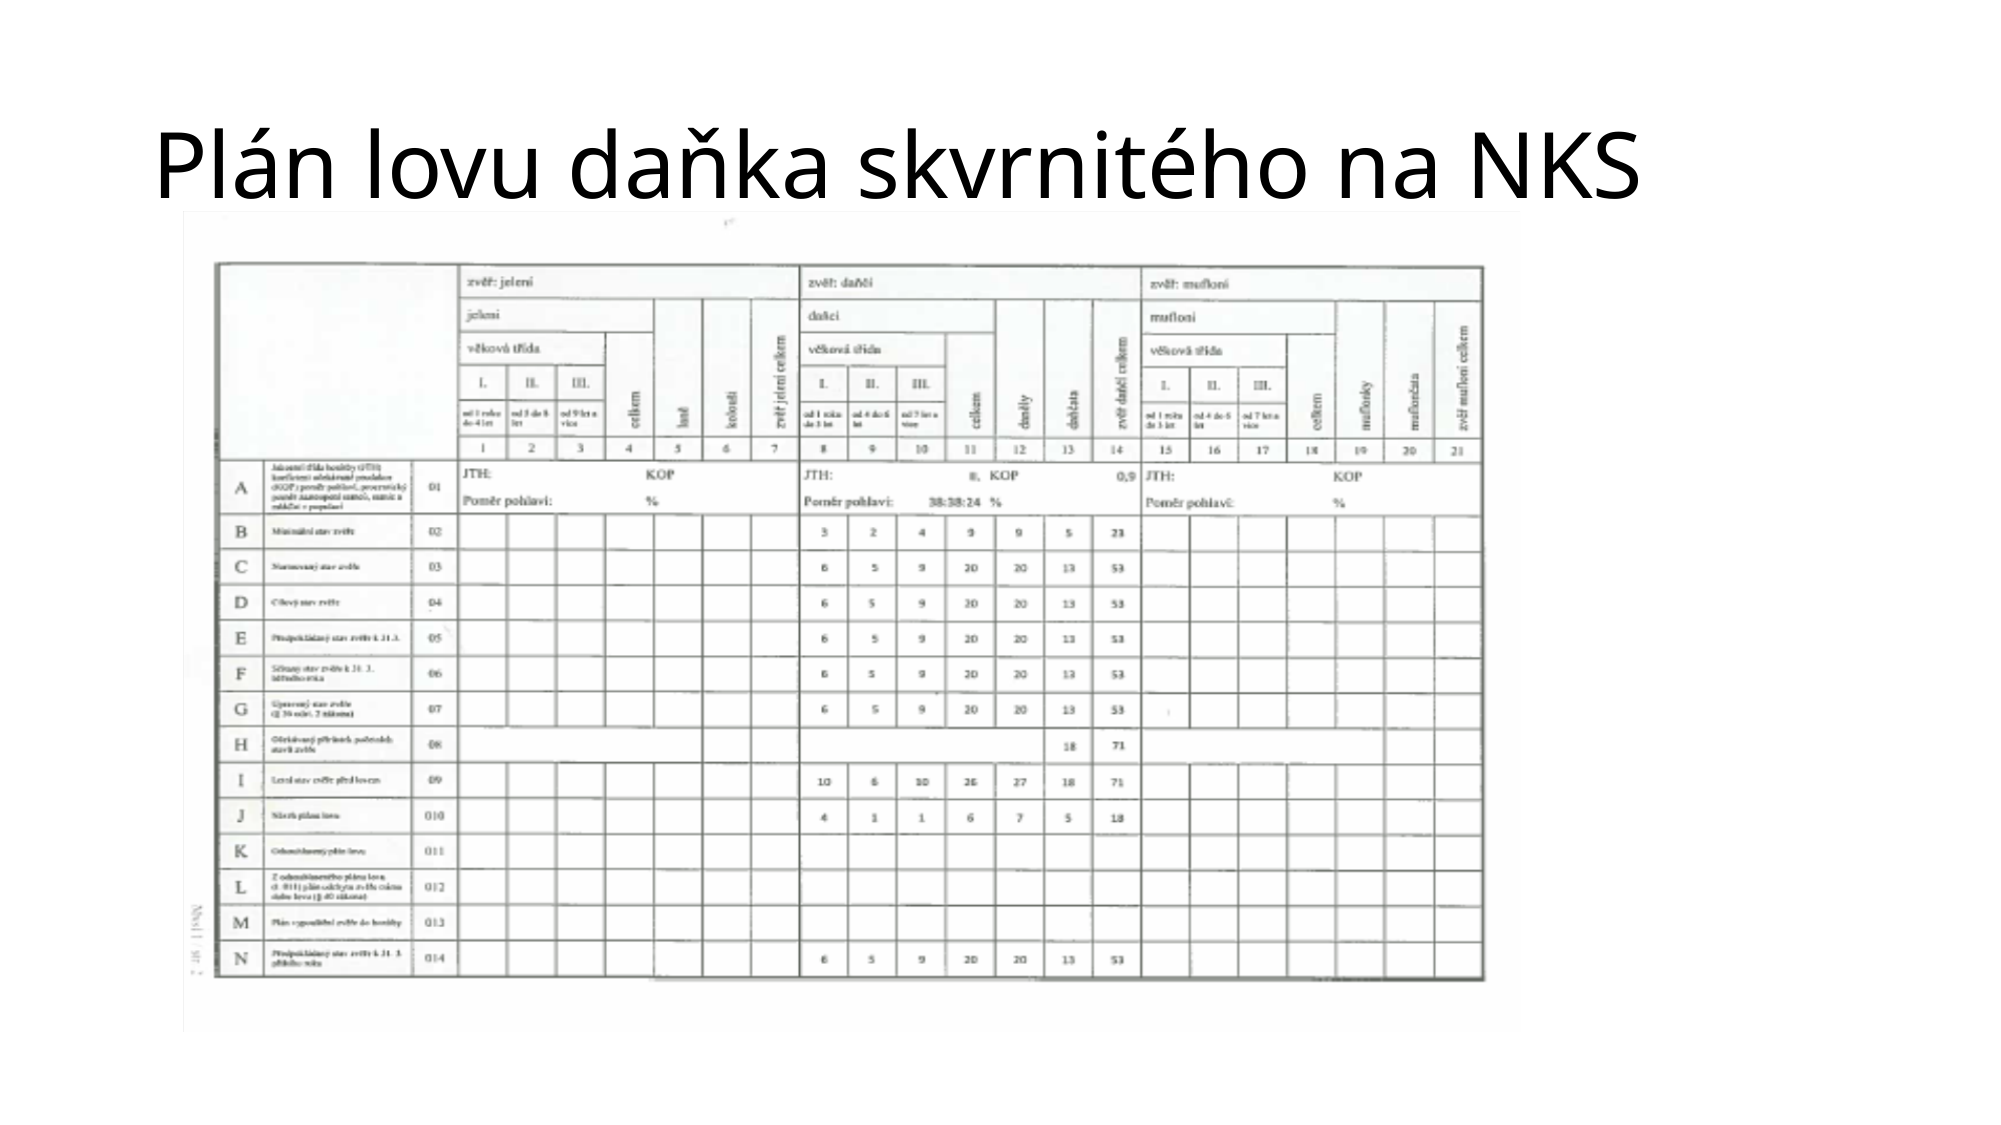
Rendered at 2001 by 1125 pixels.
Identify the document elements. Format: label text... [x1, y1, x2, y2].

picture [1263, 211, 1521, 1032]
title Plán lovu daňka skvrnitého na NKS [1263, 59, 1863, 278]
picture [184, 211, 441, 1032]
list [441, 0, 1263, 1125]
title Plán lovu daňka skvrnitého na NKS [137, 59, 441, 278]
